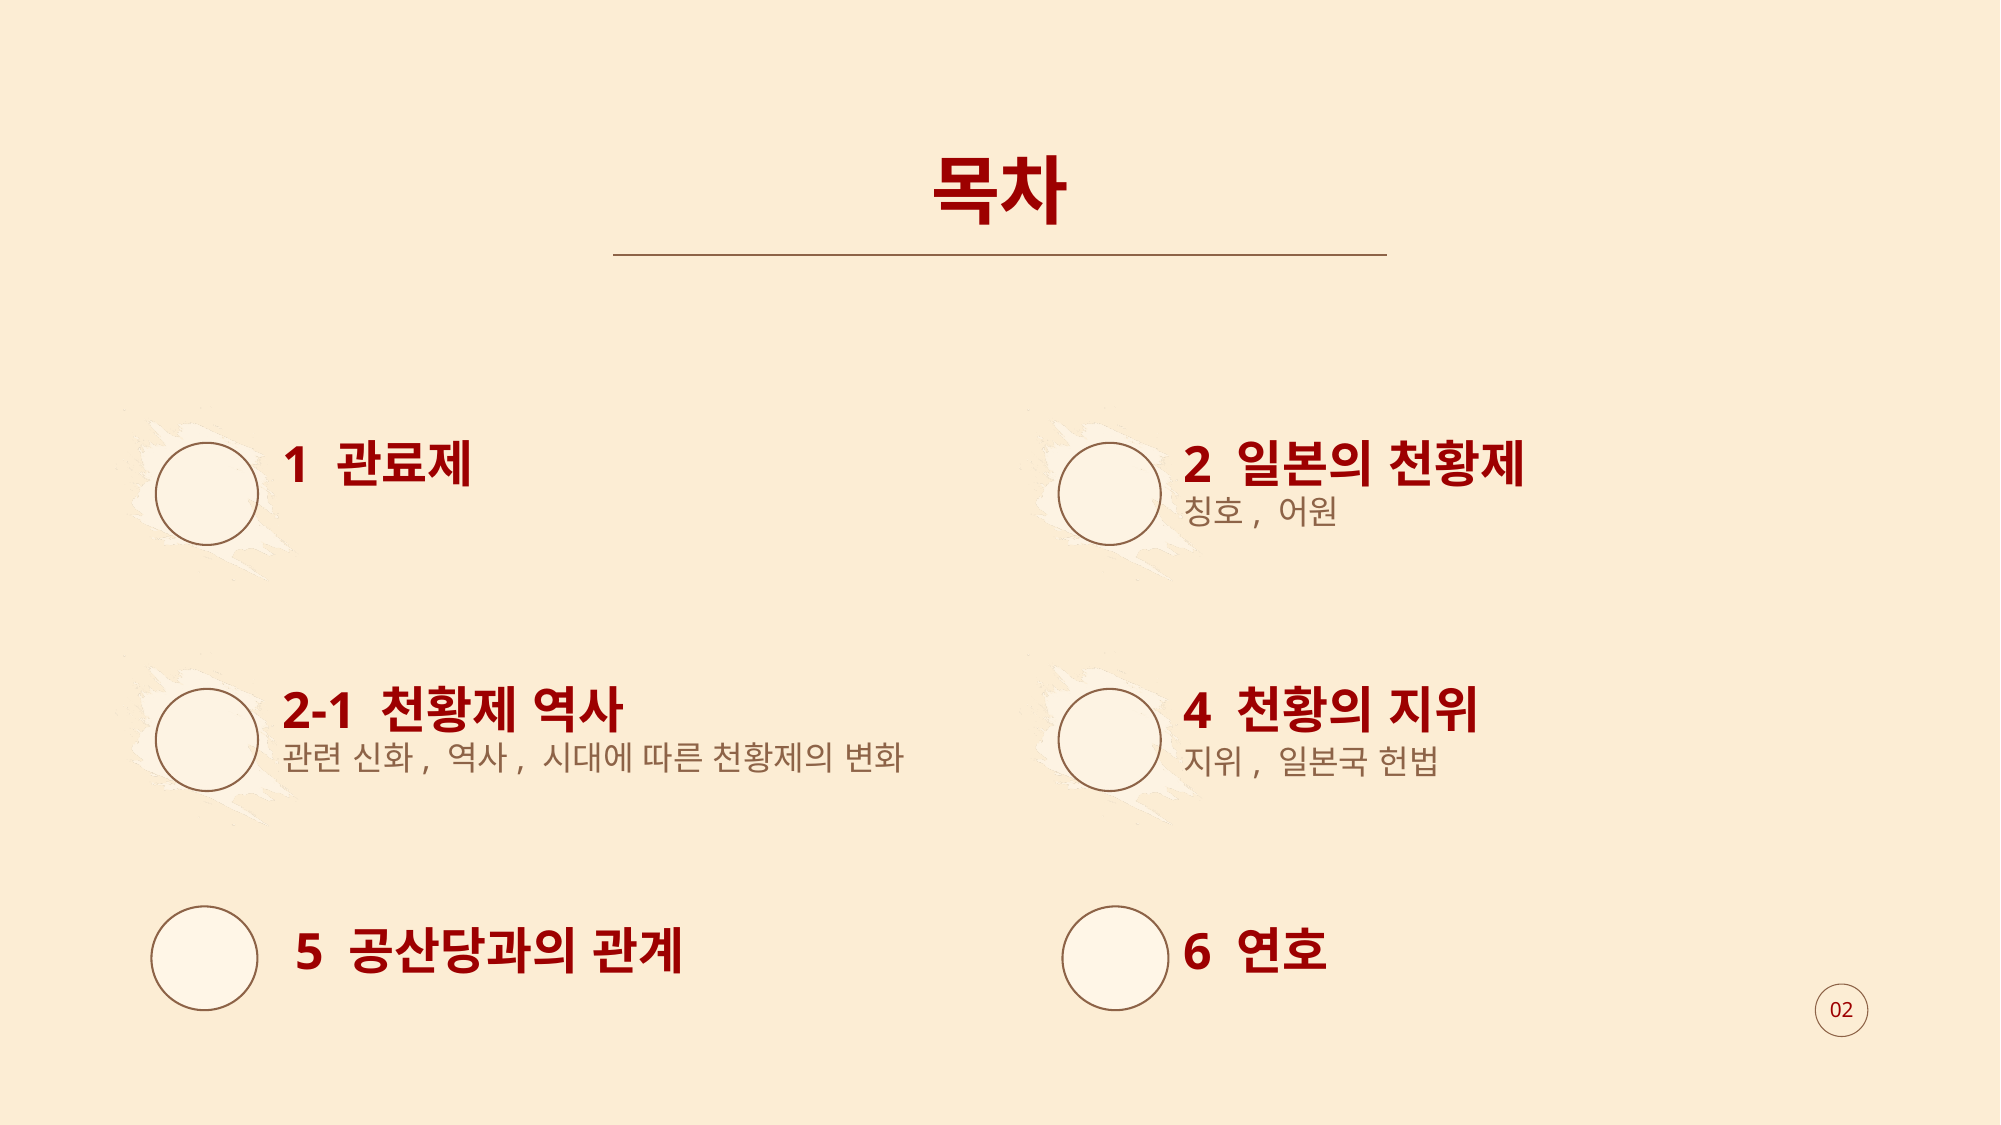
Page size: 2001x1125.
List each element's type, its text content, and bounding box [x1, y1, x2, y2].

text_box 6 연호 [1168, 912, 1788, 969]
list 지위, 일본국 헌법 [1168, 733, 1788, 804]
text_box 5 공산당과의 관계 [267, 912, 887, 969]
text_box [1061, 905, 1170, 1012]
list 2-1 천황제 역사 [267, 671, 887, 728]
slide_number 02 [1811, 980, 1872, 1041]
text_box [150, 905, 259, 1012]
list 1 관료제 [267, 425, 887, 482]
list 관련 신화, 역사, 시대에 따른 천황제의 변화 [267, 729, 1014, 797]
title 목차 [137, 101, 1863, 243]
list 4 천황의 지위 [1168, 671, 1788, 728]
list 칭호, 어원 [1168, 484, 1788, 554]
list 2 일본의 천황제 [1168, 425, 1788, 482]
